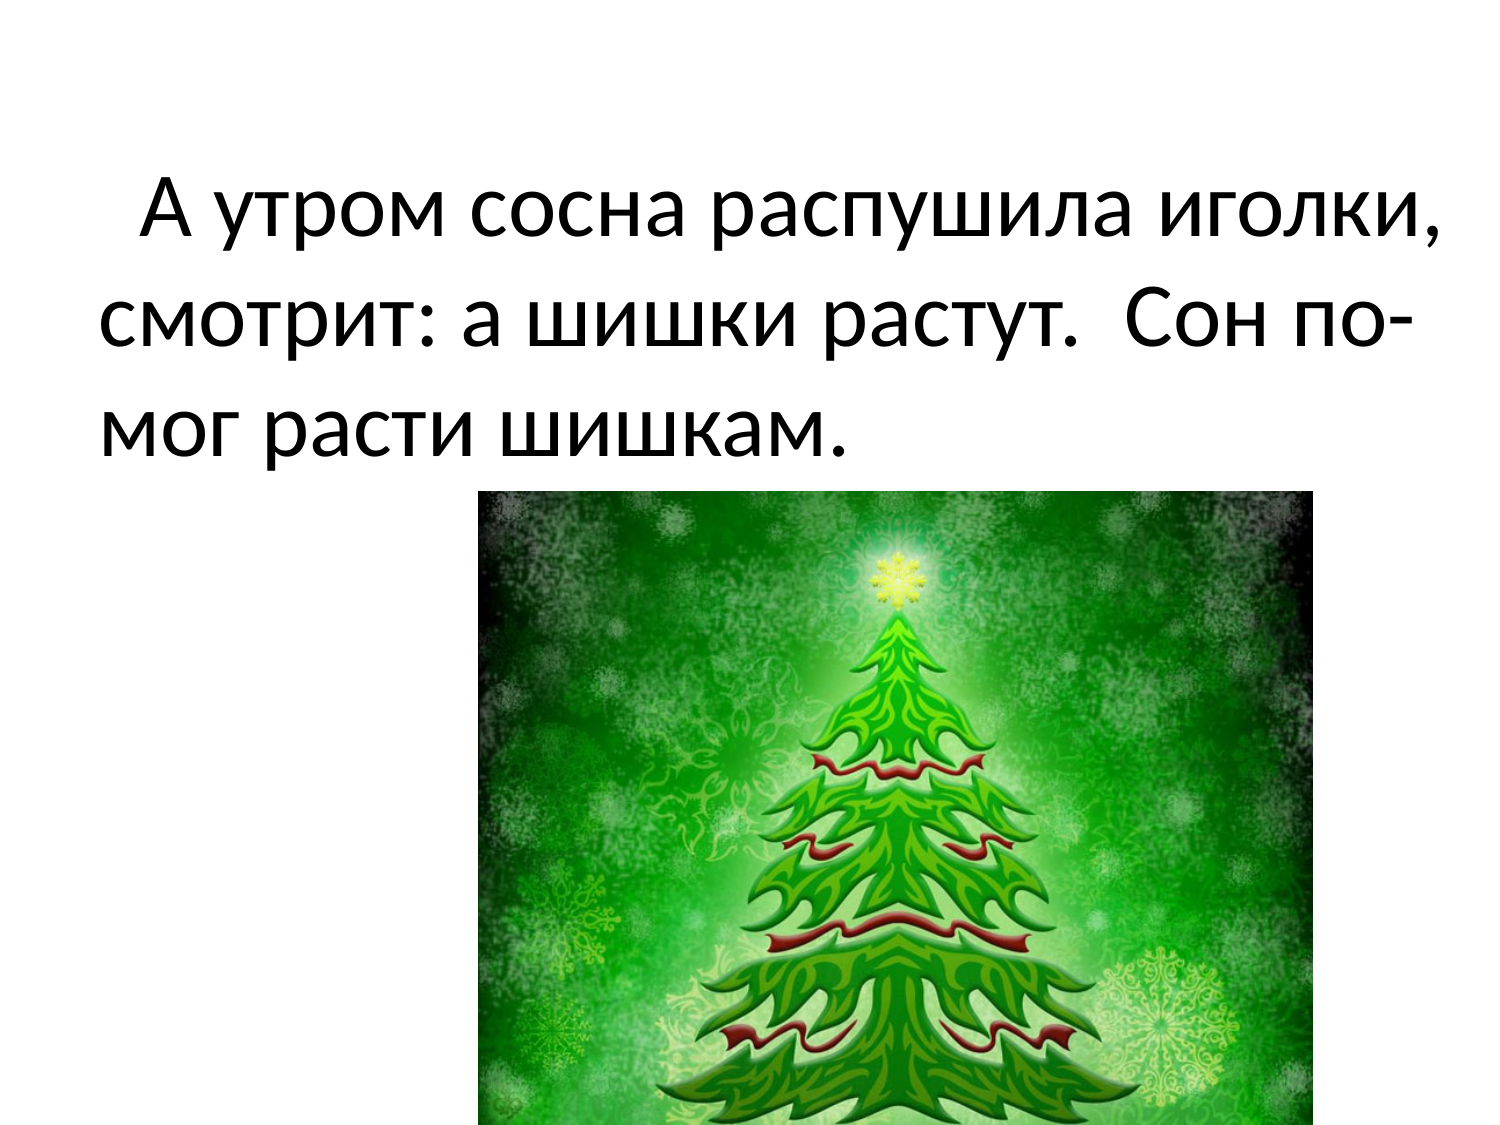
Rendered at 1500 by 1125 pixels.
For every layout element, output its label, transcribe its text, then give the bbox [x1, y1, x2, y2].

picture [477, 491, 1313, 1125]
text_box А утром сосна распушила иголки, смотрит: а шишки растут. Сон по- мог расти шишкам. [83, 137, 1462, 482]
